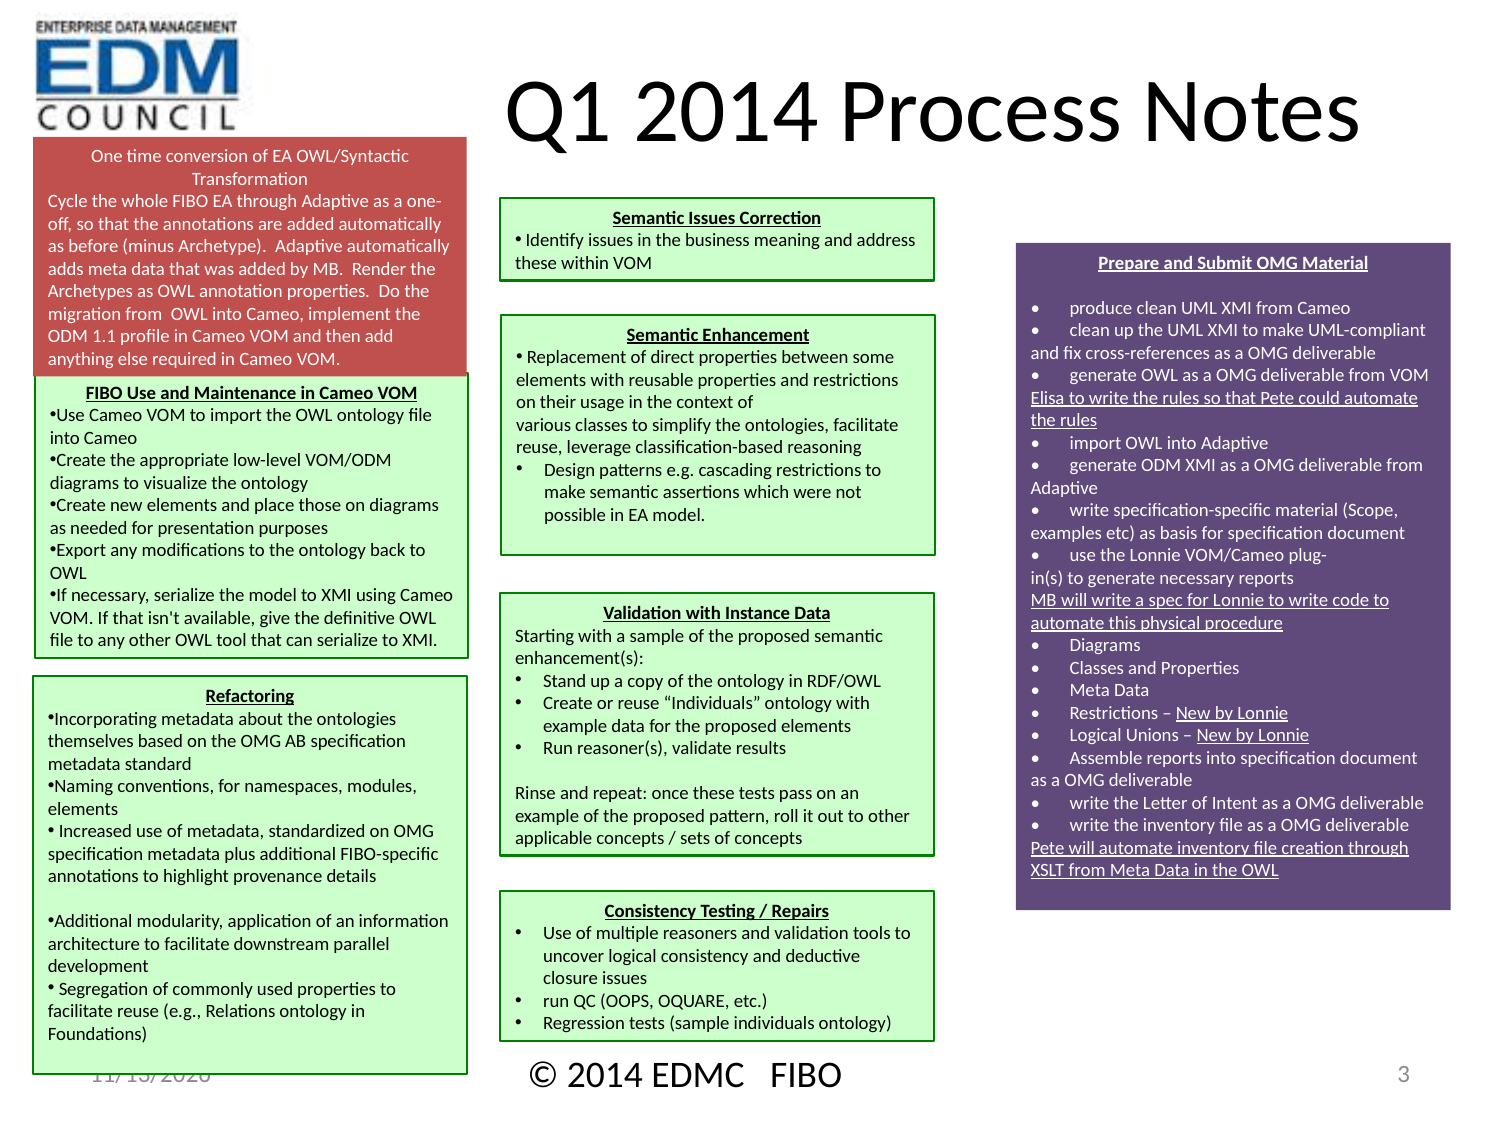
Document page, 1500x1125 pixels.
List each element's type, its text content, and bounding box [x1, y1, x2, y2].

text_box FIBO Use and Maintenance in Cameo VOM Use Cameo VOM to import the OWL ontology file into Cameo Create the appropriate low-level VOM/ODM diagrams to visualize the ontology Create new elements and place those on diagrams as needed for presentation purposes Export any modifications to the ontology back to OWL If necessary, serialize the model to XMI using Cameo VOM. If that isn't available, give the definitive OWL file to any other OWL tool that can serialize to XMI. [33, 371, 470, 660]
text_box Validation with Instance Data Starting with a sample of the proposed semantic enhancement(s): Stand up a copy of the ontology in RDF/OWL Create or reuse “Individuals” ontology with example data for the proposed elements Run reasoner(s), validate results Rinse and repeat: once these tests pass on an example of the proposed pattern, roll it out to other applicable concepts / sets of concepts [498, 591, 936, 858]
text_box Semantic Enhancement Replacement of direct properties between some elements with reusable properties and restrictions on their usage in the context of various classes to simplify the ontologies, facilitate reuse, leverage classification-based reasoning Design patterns e.g. cascading restrictions to make semantic assertions which were not possible in EA model. [499, 313, 937, 557]
text_box Refactoring Incorporating metadata about the ontologies themselves based on the OMG AB specification metadata standard Naming conventions, for namespaces, modules, elements Increased use of metadata, standardized on OMG specification metadata plus additional FIBO-specific annotations to highlight provenance details Additional modularity, application of an information architecture to facilitate downstream parallel development Segregation of commonly used properties to facilitate reuse (e.g., Relations ontology in Foundations) [31, 674, 469, 1076]
footer © 2014 EDMC FIBO [512, 1042, 1074, 1103]
title Q1 2014 Process Notes [258, 10, 1500, 199]
text_box One time conversion of EA OWL/Syntactic Transformation Cycle the whole FIBO EA through Adaptive as a one-off, so that the annotations are added automatically as before (minus Archetype). Adaptive automatically adds meta data that was added by MB. Render the Archetypes as OWL annotation properties. Do the migration from OWL into Cameo, implement the ODM 1.1 profile in Cameo VOM and then add anything else required in Cameo VOM. [33, 136, 467, 377]
slide_number 3 [1074, 1042, 1425, 1103]
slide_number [75, 1042, 425, 1103]
text_box Consistency Testing / Repairs Use of multiple reasoners and validation tools to uncover logical consistency and deductive closure issues run QC (OOPS, OQUARE, etc.) Regression tests (sample individuals ontology) [498, 889, 936, 1043]
text_box Semantic Issues Correction Identify issues in the business meaning and address these within VOM [498, 196, 936, 283]
text_box Prepare and Submit OMG Material • produce clean UML XMI from Cameo • clean up the UML XMI to make UML-compliant and fix cross-references as a OMG deliverable • generate OWL as a OMG deliverable from VOM Elisa to write the rules so that Pete could automate the rules • import OWL into Adaptive • generate ODM XMI as a OMG deliverable from Adaptive • write specification-specific material (Scope, examples etc) as basis for specification document • use the Lonnie VOM/Cameo plug-in(s) to generate necessary reports MB will write a spec for Lonnie to write code to automate this physical procedure • Diagrams • Classes and Properties • Meta Data • Restrictions – New by Lonnie • Logical Unions – New by Lonnie • Assemble reports into specification document as a OMG deliverable • write the Letter of Intent as a OMG deliverable • write the inventory file as a OMG deliverable Pete will automate inventory file creation through XSLT from Meta Data in the OWL [1015, 242, 1451, 911]
picture [0, 0, 304, 189]
